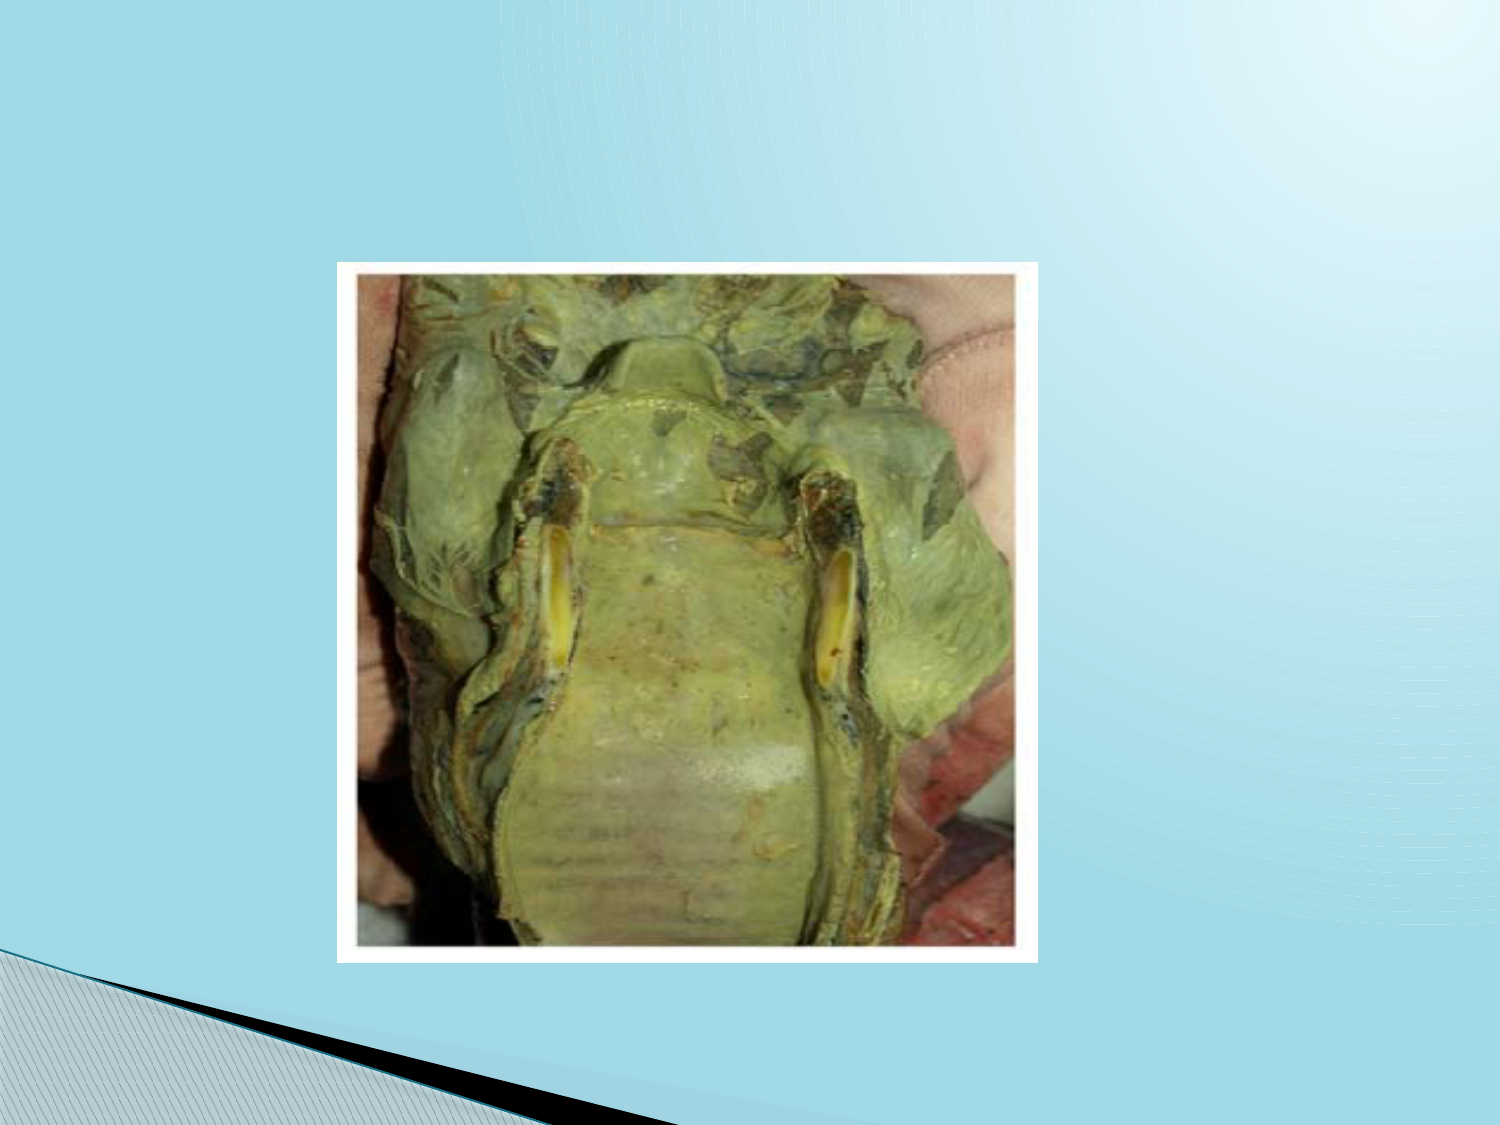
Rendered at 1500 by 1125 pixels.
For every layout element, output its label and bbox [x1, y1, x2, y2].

list [337, 262, 1038, 963]
